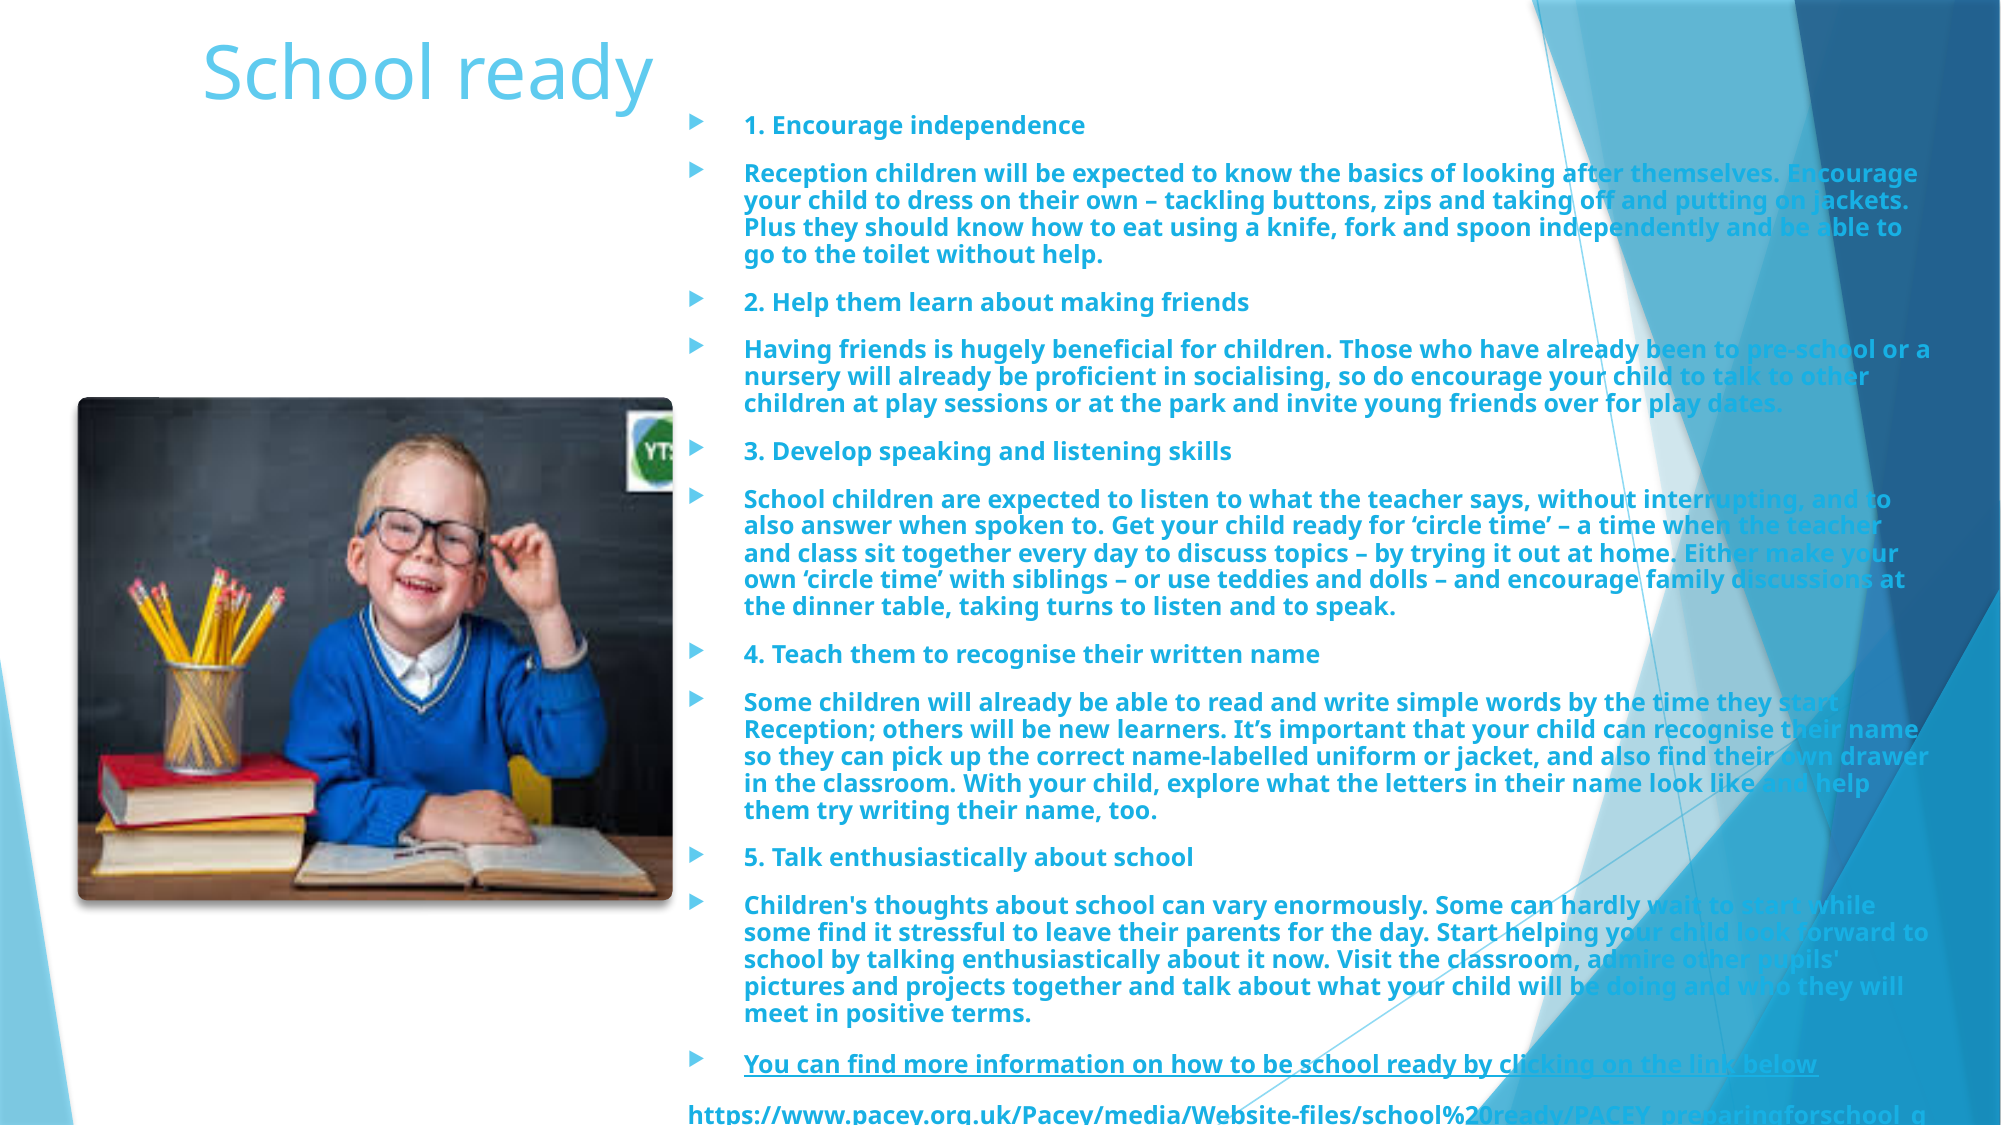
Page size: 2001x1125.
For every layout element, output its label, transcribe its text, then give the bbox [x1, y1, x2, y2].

picture [77, 396, 674, 901]
title School ready [187, 16, 673, 260]
list 1. Encourage independence Reception children will be expected to know the basics of looking after themselves. Encourage your child to dress on their own – tackling buttons, zips and taking off and putting on jackets. Plus they should know how to eat using a knife, fork and spoon independently and be able to go to the toilet without help. 2. Help them learn about making friends Having friends is hugely beneficial for children. Those who have already been to pre-school or a nursery will already be proficient in socialising, so do encourage your child to talk to other children at play sessions or at the park and invite young friends over for play dates. 3. Develop speaking and listening skills School children are expected to listen to what the teacher says, without interrupting, and to also answer when spoken to. Get your child ready for ‘circle time’ – a time when the teacher and class sit together every day to discuss topics – by trying it out at home. Either make your own ‘circle time’ with siblings – or use teddies and dolls – and encourage family discussions at the dinner table, taking turns to listen and to speak. 4. Teach them to recognise their written name Some children will already be able to read and write simple words by the time they start Reception; others will be new learners. It’s important that your child can recognise their name so they can pick up the correct name-labelled uniform or jacket, and also find their own drawer in the classroom. With your child, explore what the letters in their name look like and help them try writing their name, too. 5. Talk enthusiastically about school Children's thoughts about school can vary enormously. Some can hardly wait to start while some find it stressful to leave their parents for the day. Start helping your child look forward to school by talking enthusiastically about it now. Visit the classroom, admire other pupils' pictures and projects together and talk about what your child will be doing and who they will meet in positive terms. You can find more information on how to be school ready by clicking on the link below https://www.pacey.org.uk/Pacey/media/Website-files/school%20ready/PACEY_preparingforschool_guide.pdf [672, 318, 1953, 879]
